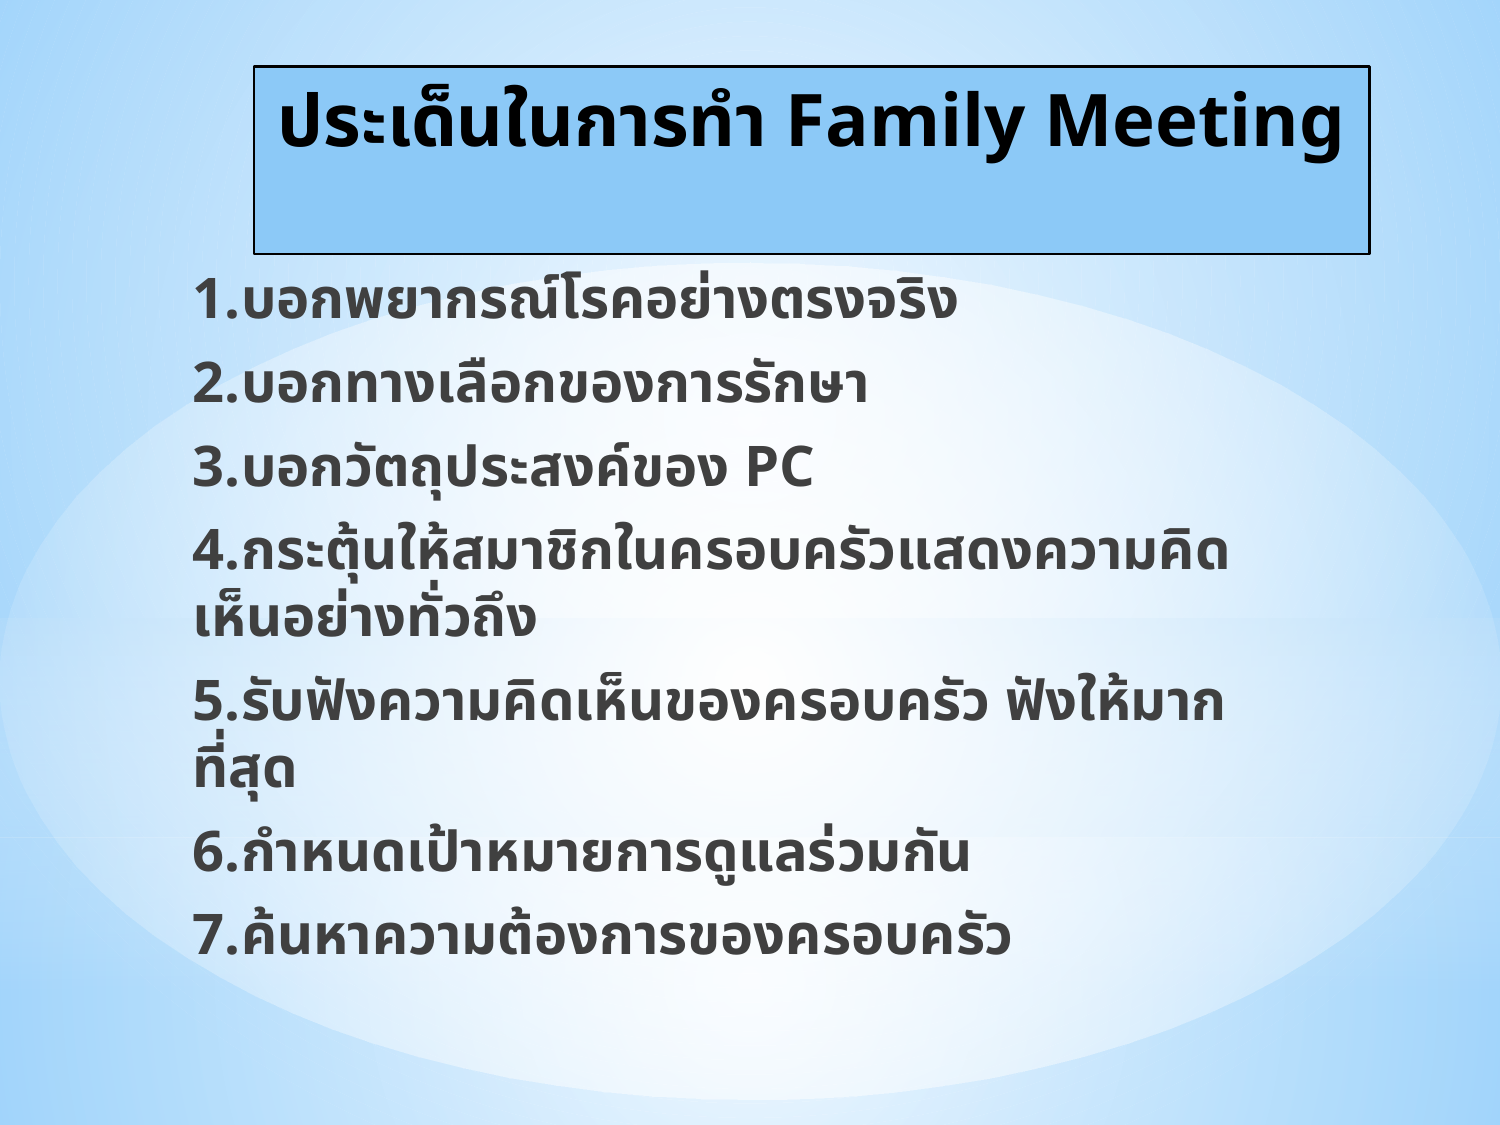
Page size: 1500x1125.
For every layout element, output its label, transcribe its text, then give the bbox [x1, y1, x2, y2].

list 1.บอกพยากรณ์โรคอย่างตรงจริง 2.บอกทางเลือกของการรักษา 3.บอกวัตถุประสงค์ของ PC 4.กระตุ้นให้สมาชิกในครอบครัวแสดงความคิดเห็นอย่างทั่วถึง 5.รับฟังความคิดเห็นของครอบครัว ฟังให้มากที่สุด 6.กำหนดเป้าหมายการดูแลร่วมกัน 7.ค้นหาความต้องการของครอบครัว [171, 255, 1257, 979]
title ประเด็นในการทำ Family Meeting [253, 65, 1371, 255]
